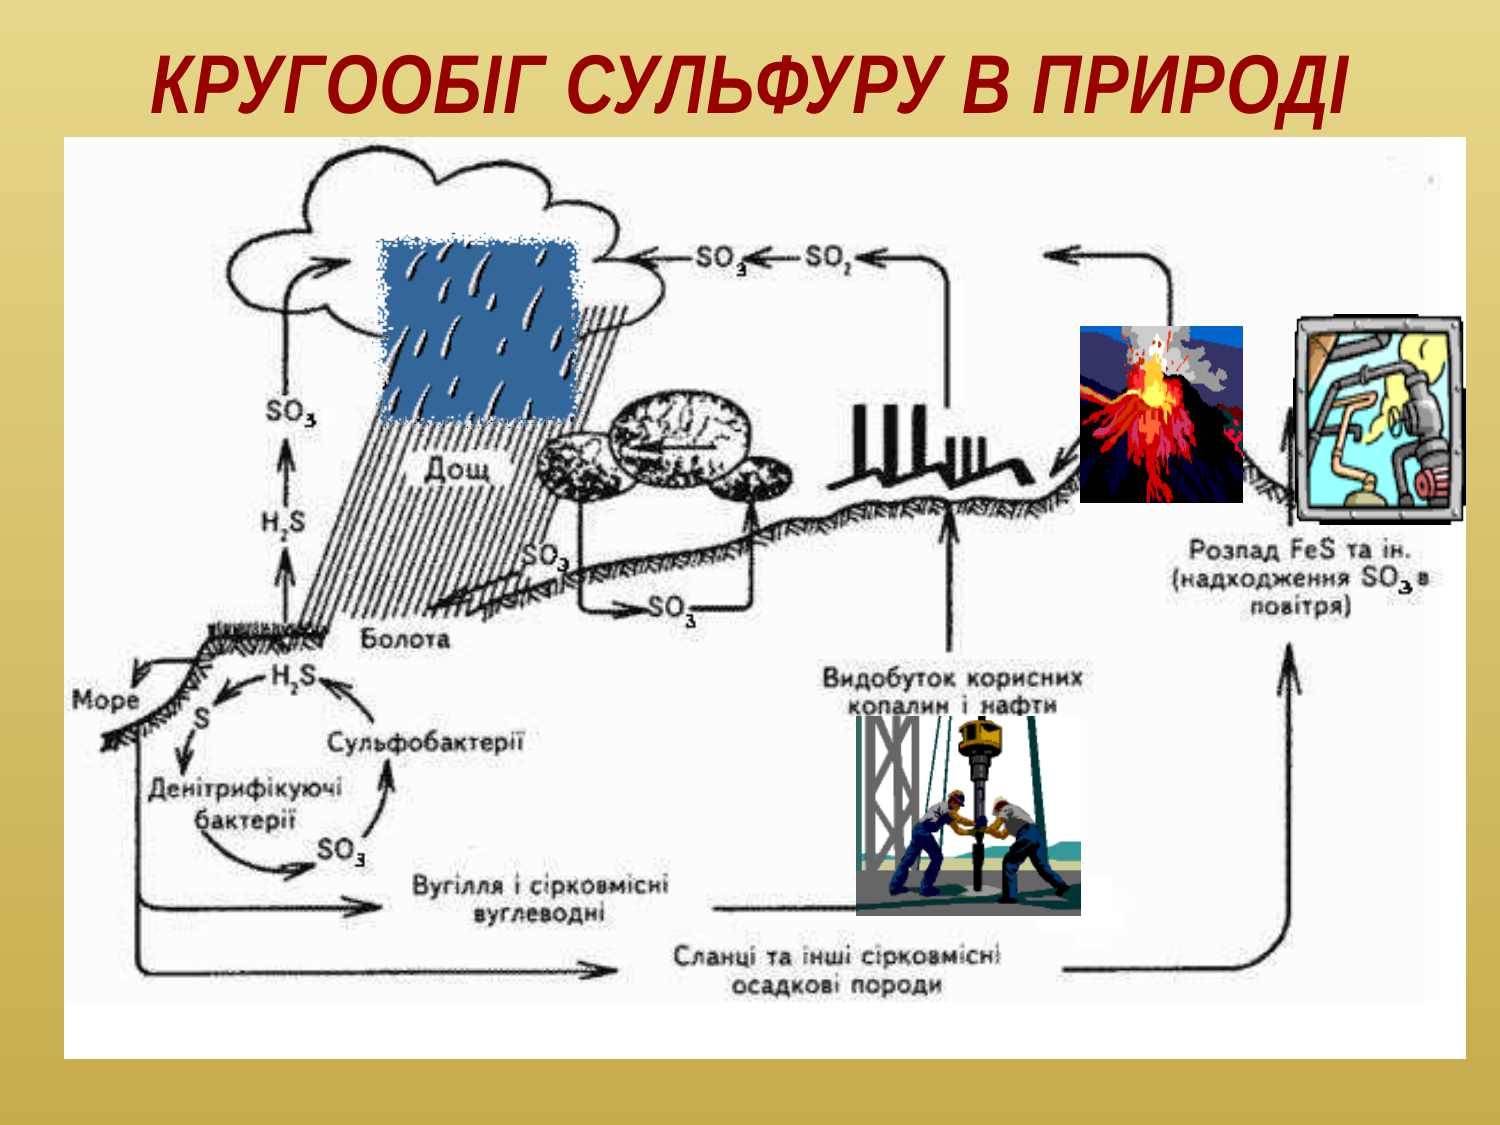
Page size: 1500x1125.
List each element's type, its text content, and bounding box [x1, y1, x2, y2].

title Кругообіг Сульфуру в природі [99, 42, 1400, 136]
picture [0, 0, 1500, 1125]
